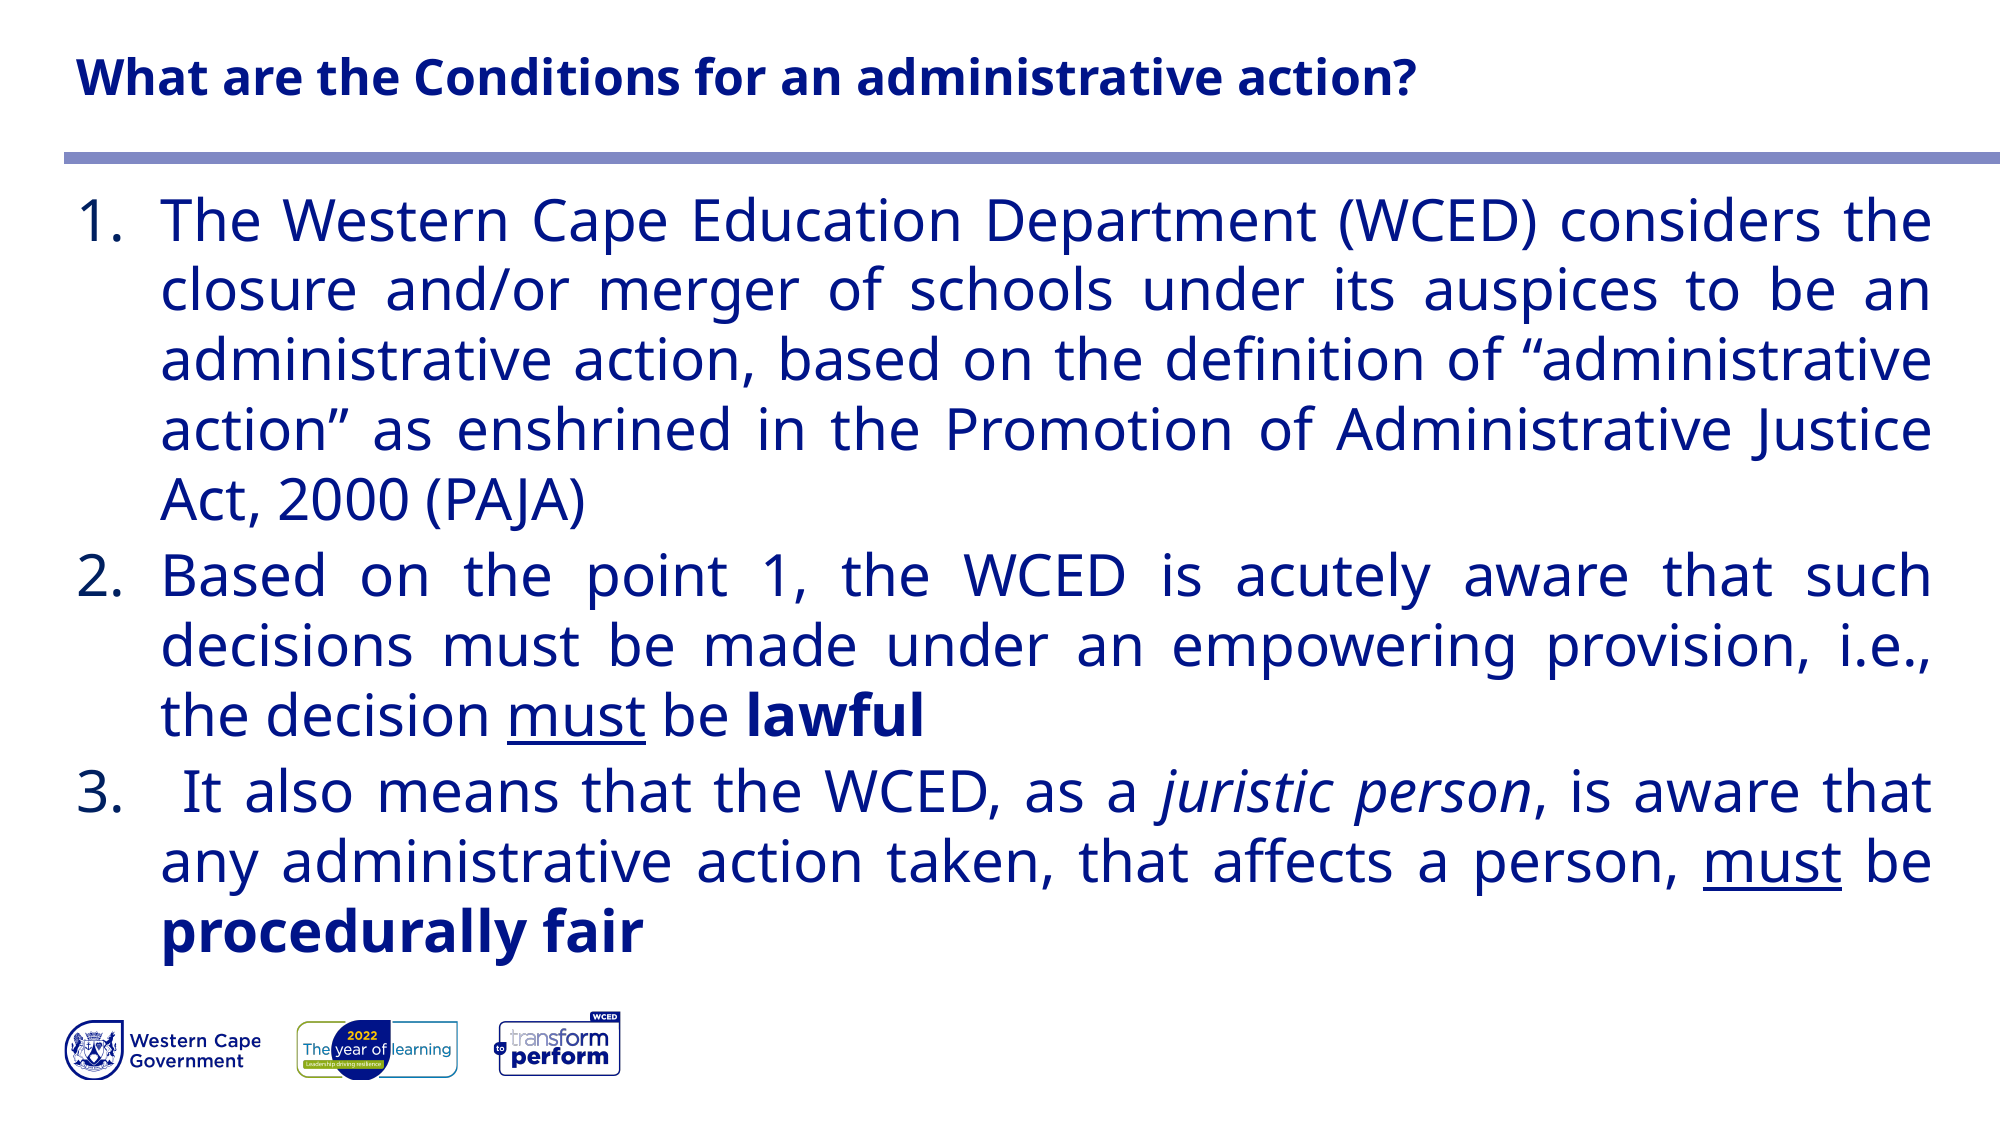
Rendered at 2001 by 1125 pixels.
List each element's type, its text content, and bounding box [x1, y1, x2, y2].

picture [64, 152, 2000, 164]
title What are the Conditions for an administrative action? [64, 29, 1945, 122]
list The Western Cape Education Department (WCED) considers the closure and/or merger of schools under its auspices to be an administrative action, based on the definition of “administrative action” as enshrined in the Promotion of Administrative Justice Act, 2000 (PAJA) Based on the point 1, the WCED is acutely aware that such decisions must be made under an empowering provision, i.e., the decision must be lawful It also means that the WCED, as a juristic person, is aware that any administrative action taken, that affects a person, must be procedurally fair [64, 171, 1945, 1014]
